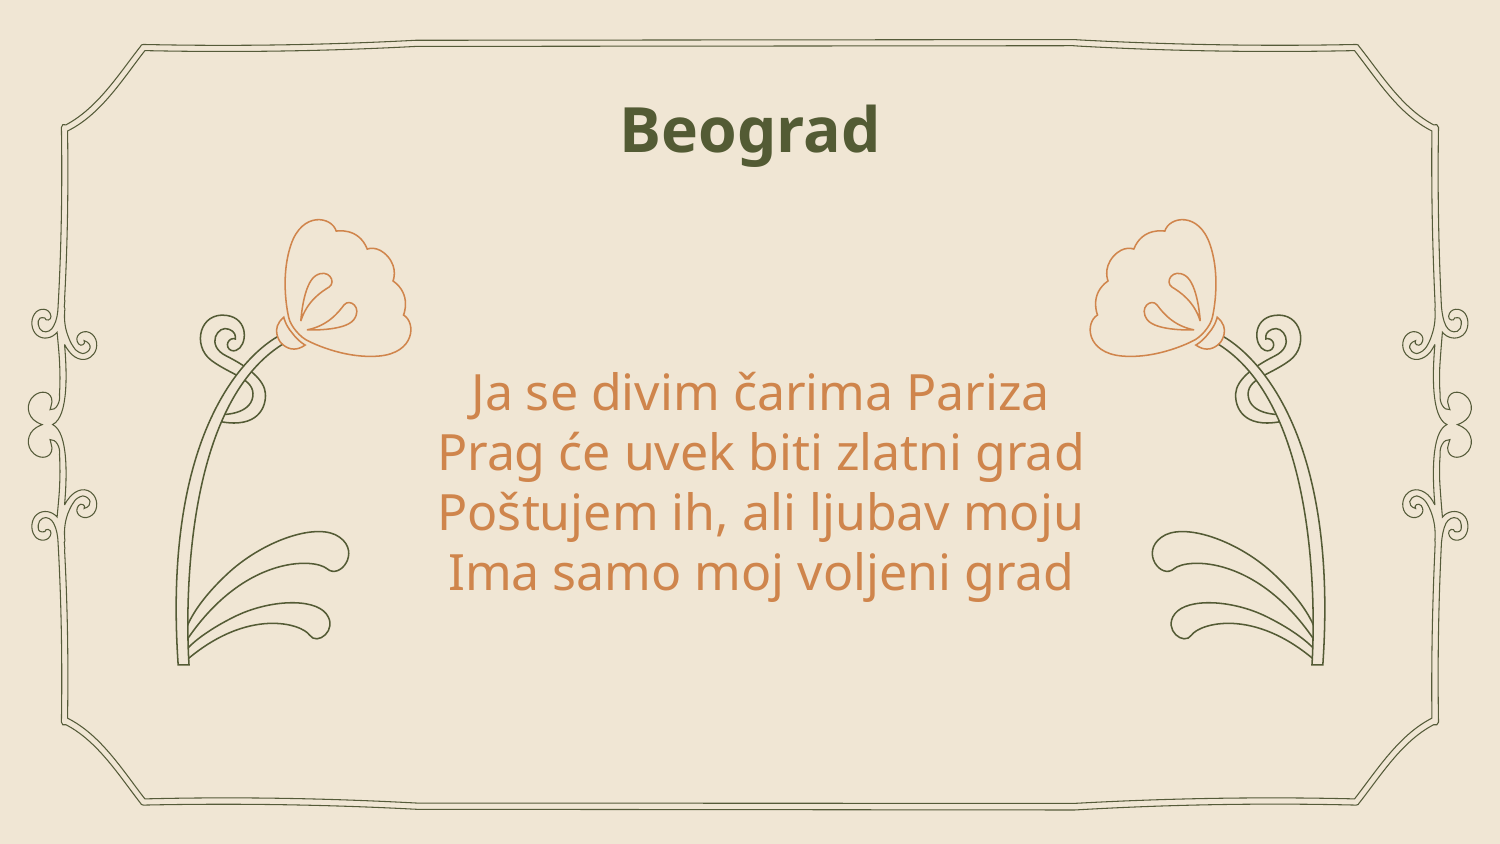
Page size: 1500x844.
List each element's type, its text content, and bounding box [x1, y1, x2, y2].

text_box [159, 210, 417, 665]
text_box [1084, 210, 1342, 665]
title Beograd [171, 74, 1330, 169]
list Ja se divim čarima Pariza Prag će uvek biti zlatni grad Poštujem ih, ali ljubav moju Ima samo moj voljeni grad [352, 177, 1150, 784]
